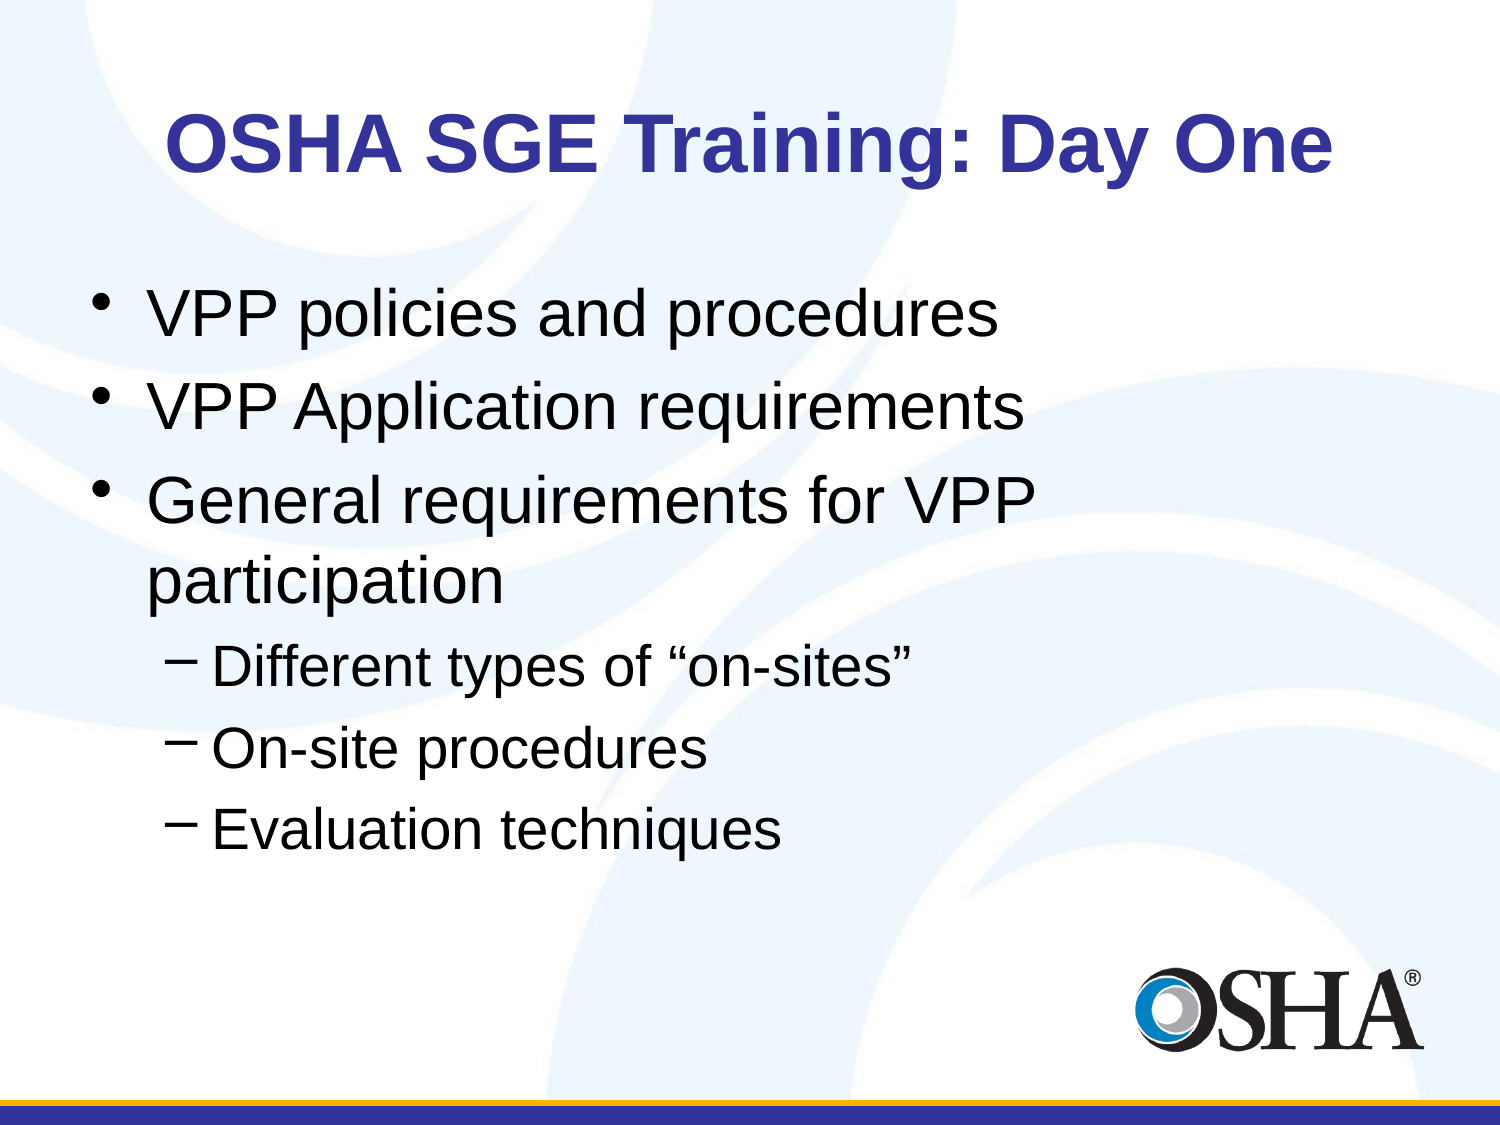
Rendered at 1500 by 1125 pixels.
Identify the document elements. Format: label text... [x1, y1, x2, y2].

list VPP policies and procedures VPP Application requirements General requirements for VPP participation Different types of “on-sites” On-site procedures Evaluation techniques [75, 262, 1425, 988]
picture [0, 0, 1500, 1100]
title OSHA SGE Training: Day One [75, 45, 1425, 233]
